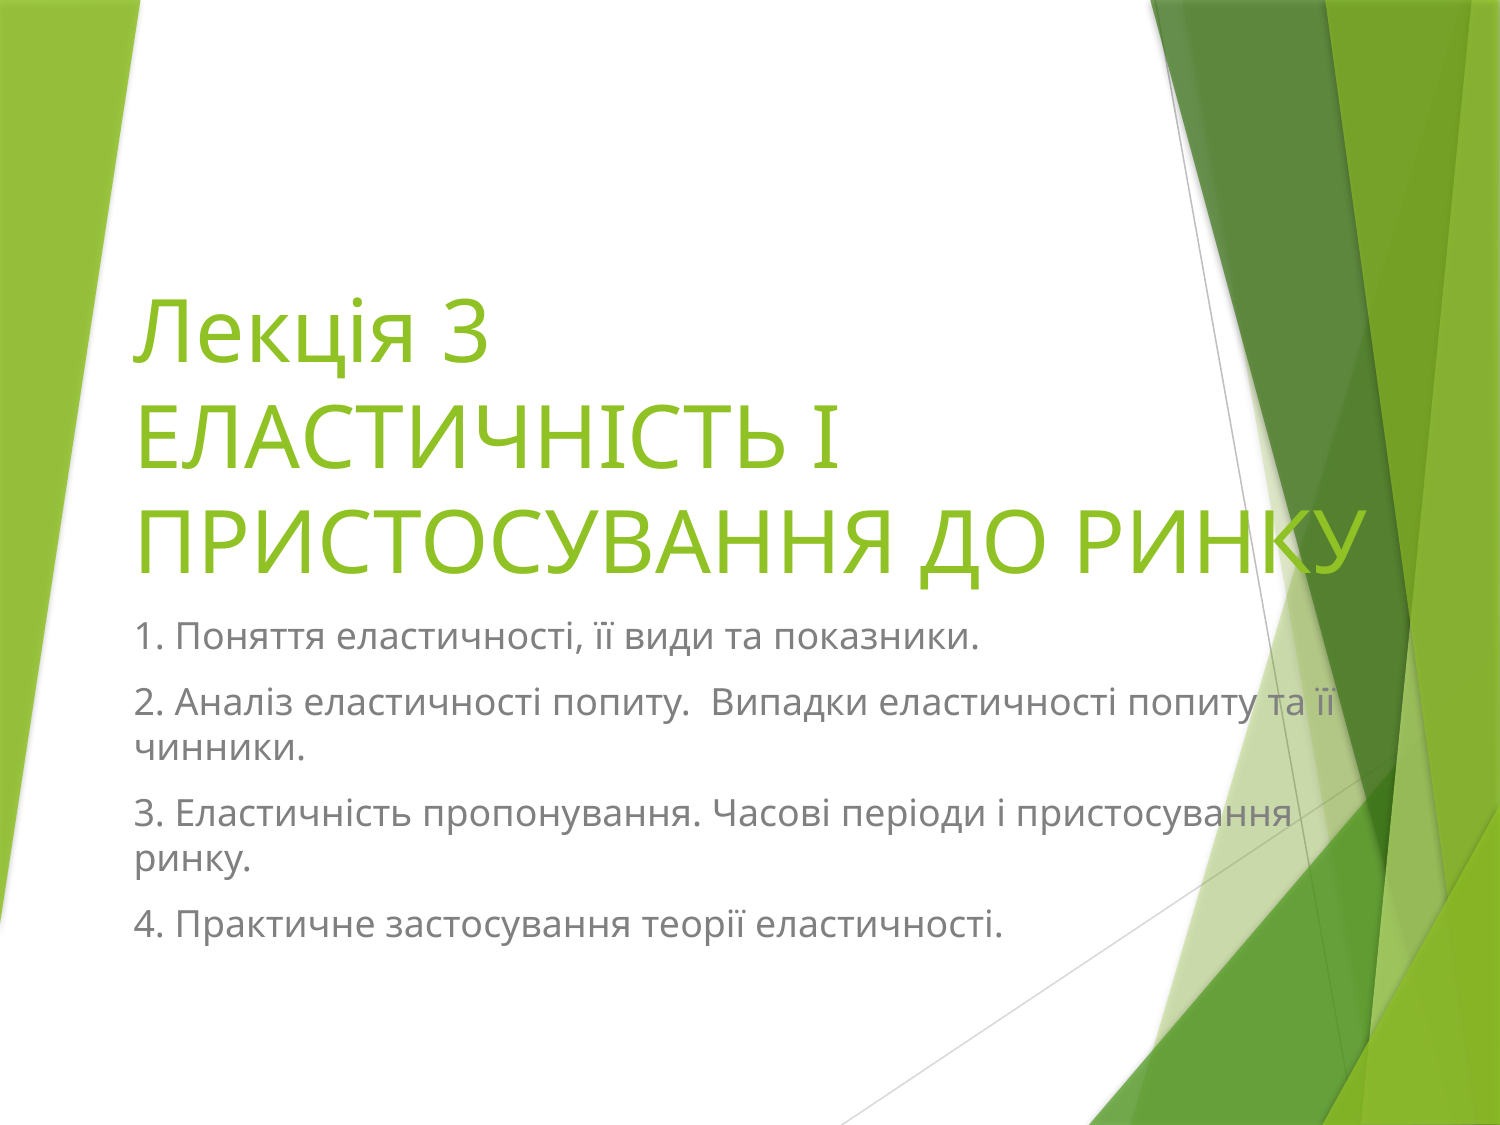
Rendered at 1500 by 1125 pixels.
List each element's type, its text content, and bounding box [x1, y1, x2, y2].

subtitle 1. Поняття еластичності, її види та показники. 2. Аналіз еластичності попиту. Випадки еластичності попиту та її чинники. 3. Еластичність пропонування. Часові періоди і пристосування ринку. 4. Практичне застосування теорії еластичності. [118, 604, 1394, 941]
title Лекція 3 ЕЛАСТИЧНІСТЬ І ПРИСТОСУВАННЯ ДО РИНКУ [118, 149, 1394, 599]
